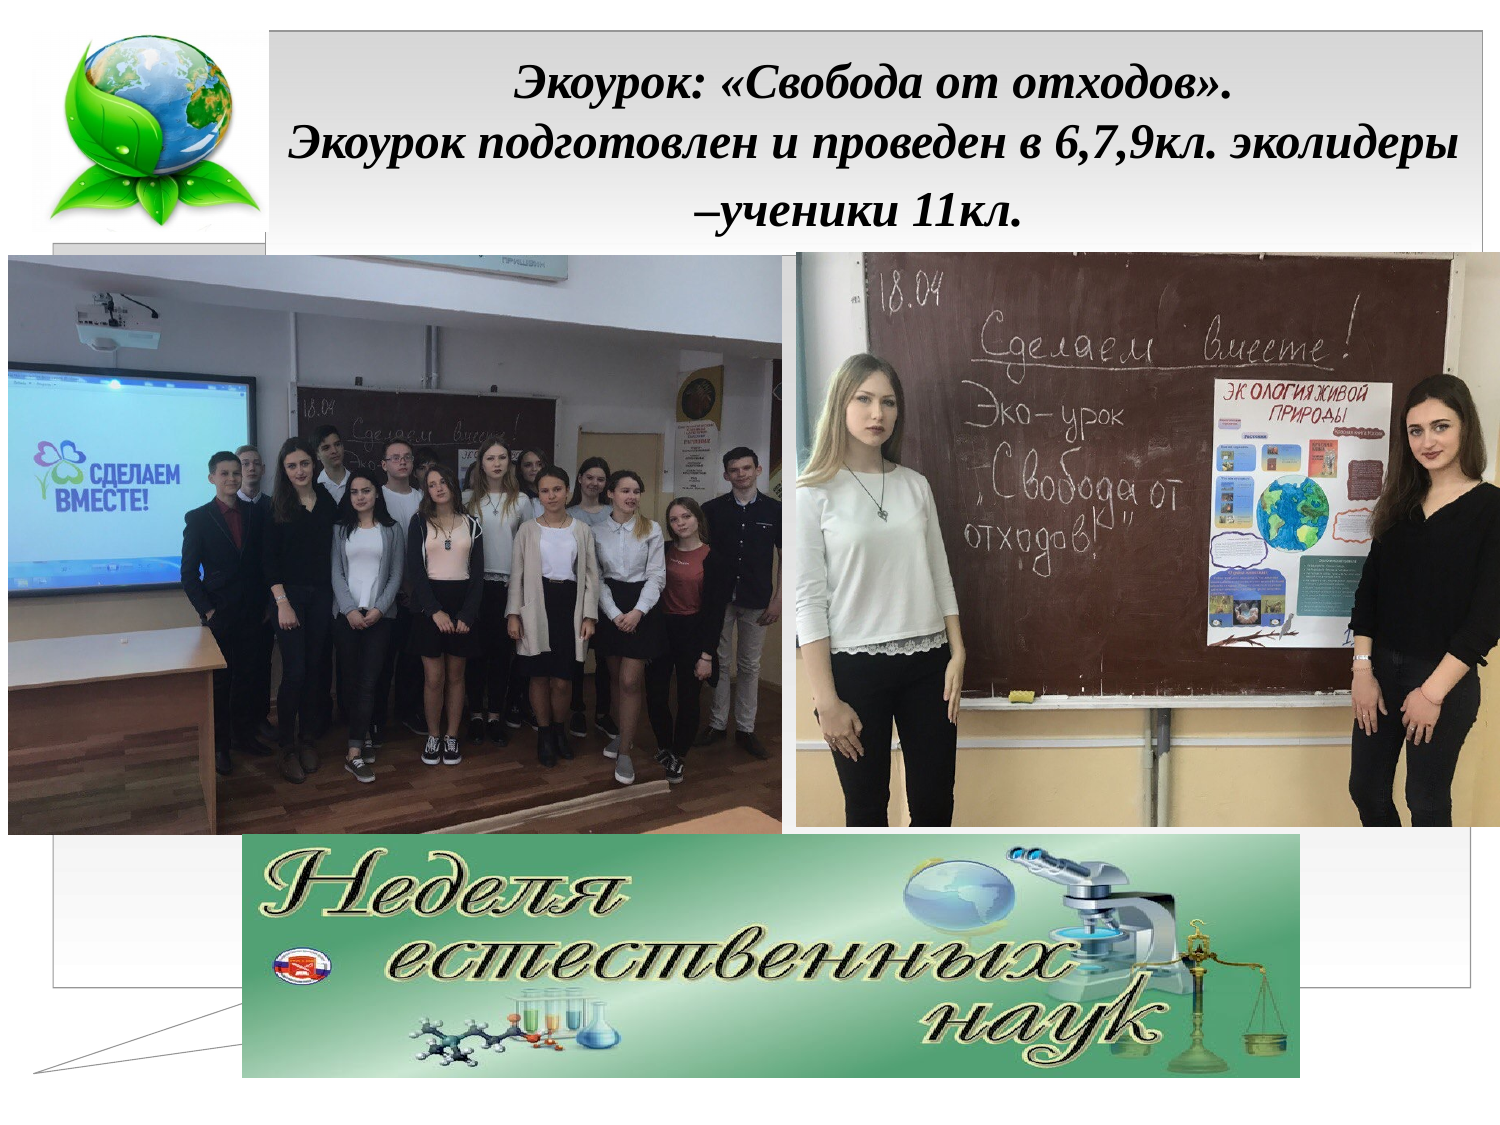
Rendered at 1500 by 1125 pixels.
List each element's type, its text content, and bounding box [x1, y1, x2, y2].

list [795, 252, 1500, 827]
title Экоурок: «Свобода от отходов». Экоурок подготовлен и проведен в 6,7,9кл. эколидеры –ученики 11кл. [265, 30, 1483, 256]
picture [8, 255, 1300, 1078]
picture [32, 30, 270, 232]
